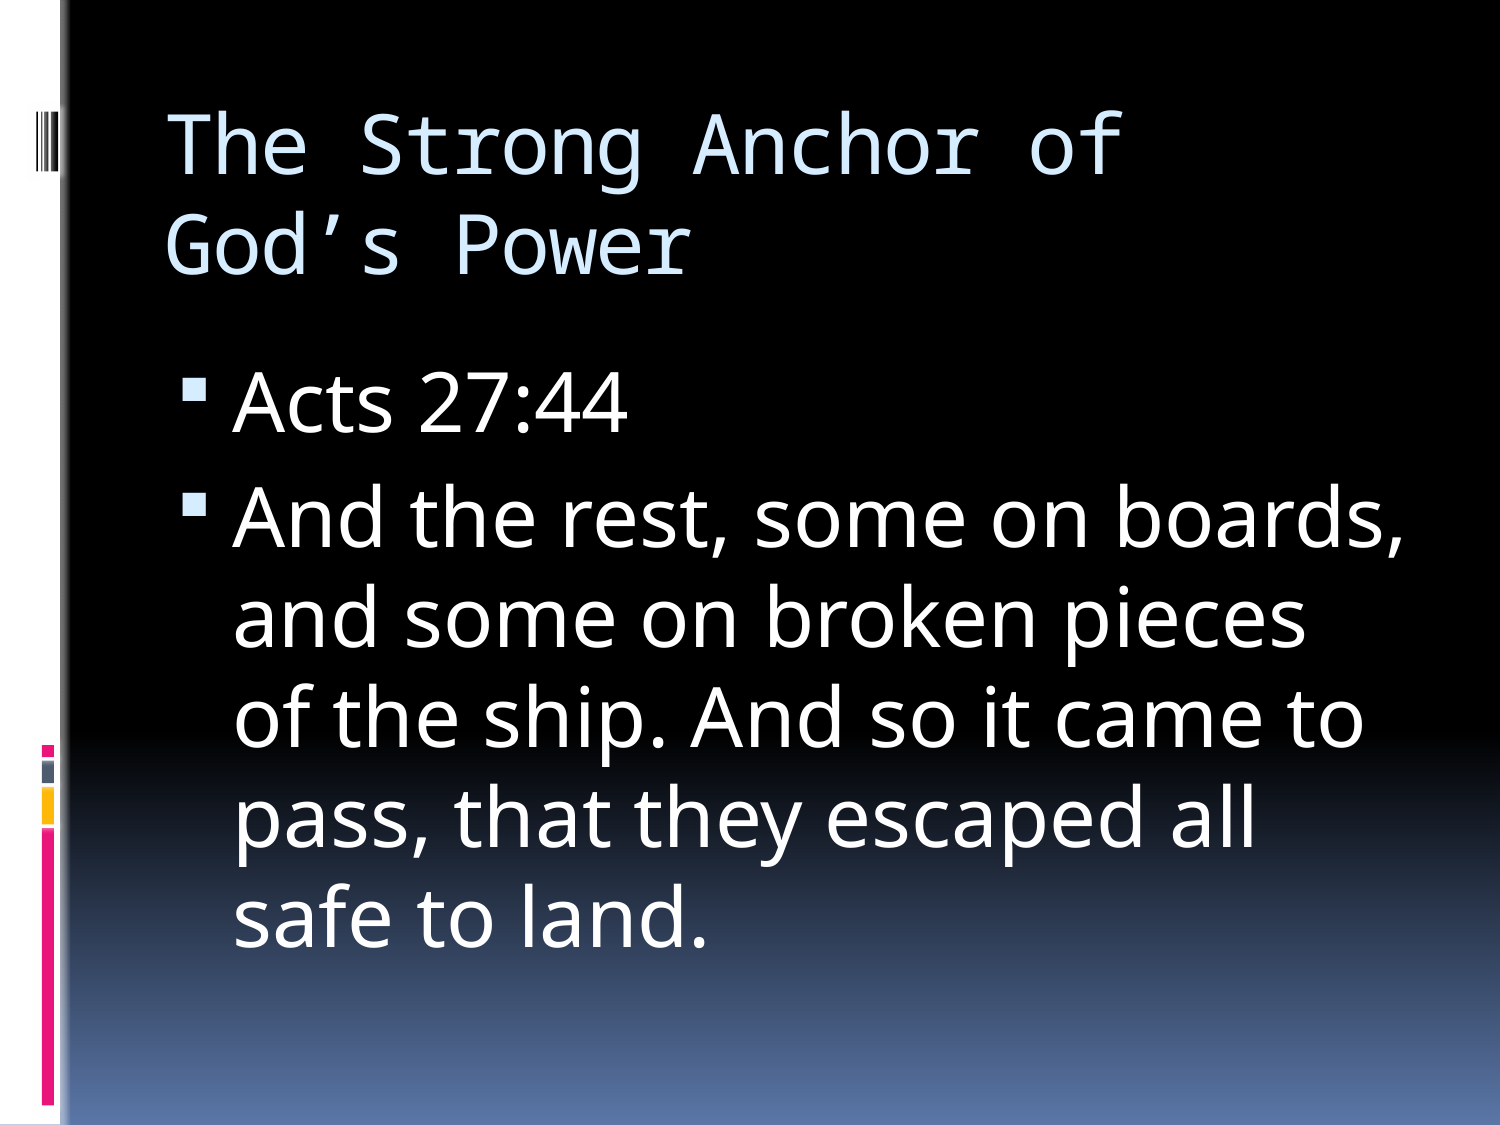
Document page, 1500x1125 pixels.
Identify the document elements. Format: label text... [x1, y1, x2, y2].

title The Strong Anchor of God’s Power [150, 83, 1425, 293]
list Acts 27:44 And the rest, some on boards, and some on broken pieces of the ship. And so it came to pass, that they escaped all safe to land. [150, 342, 1425, 1043]
